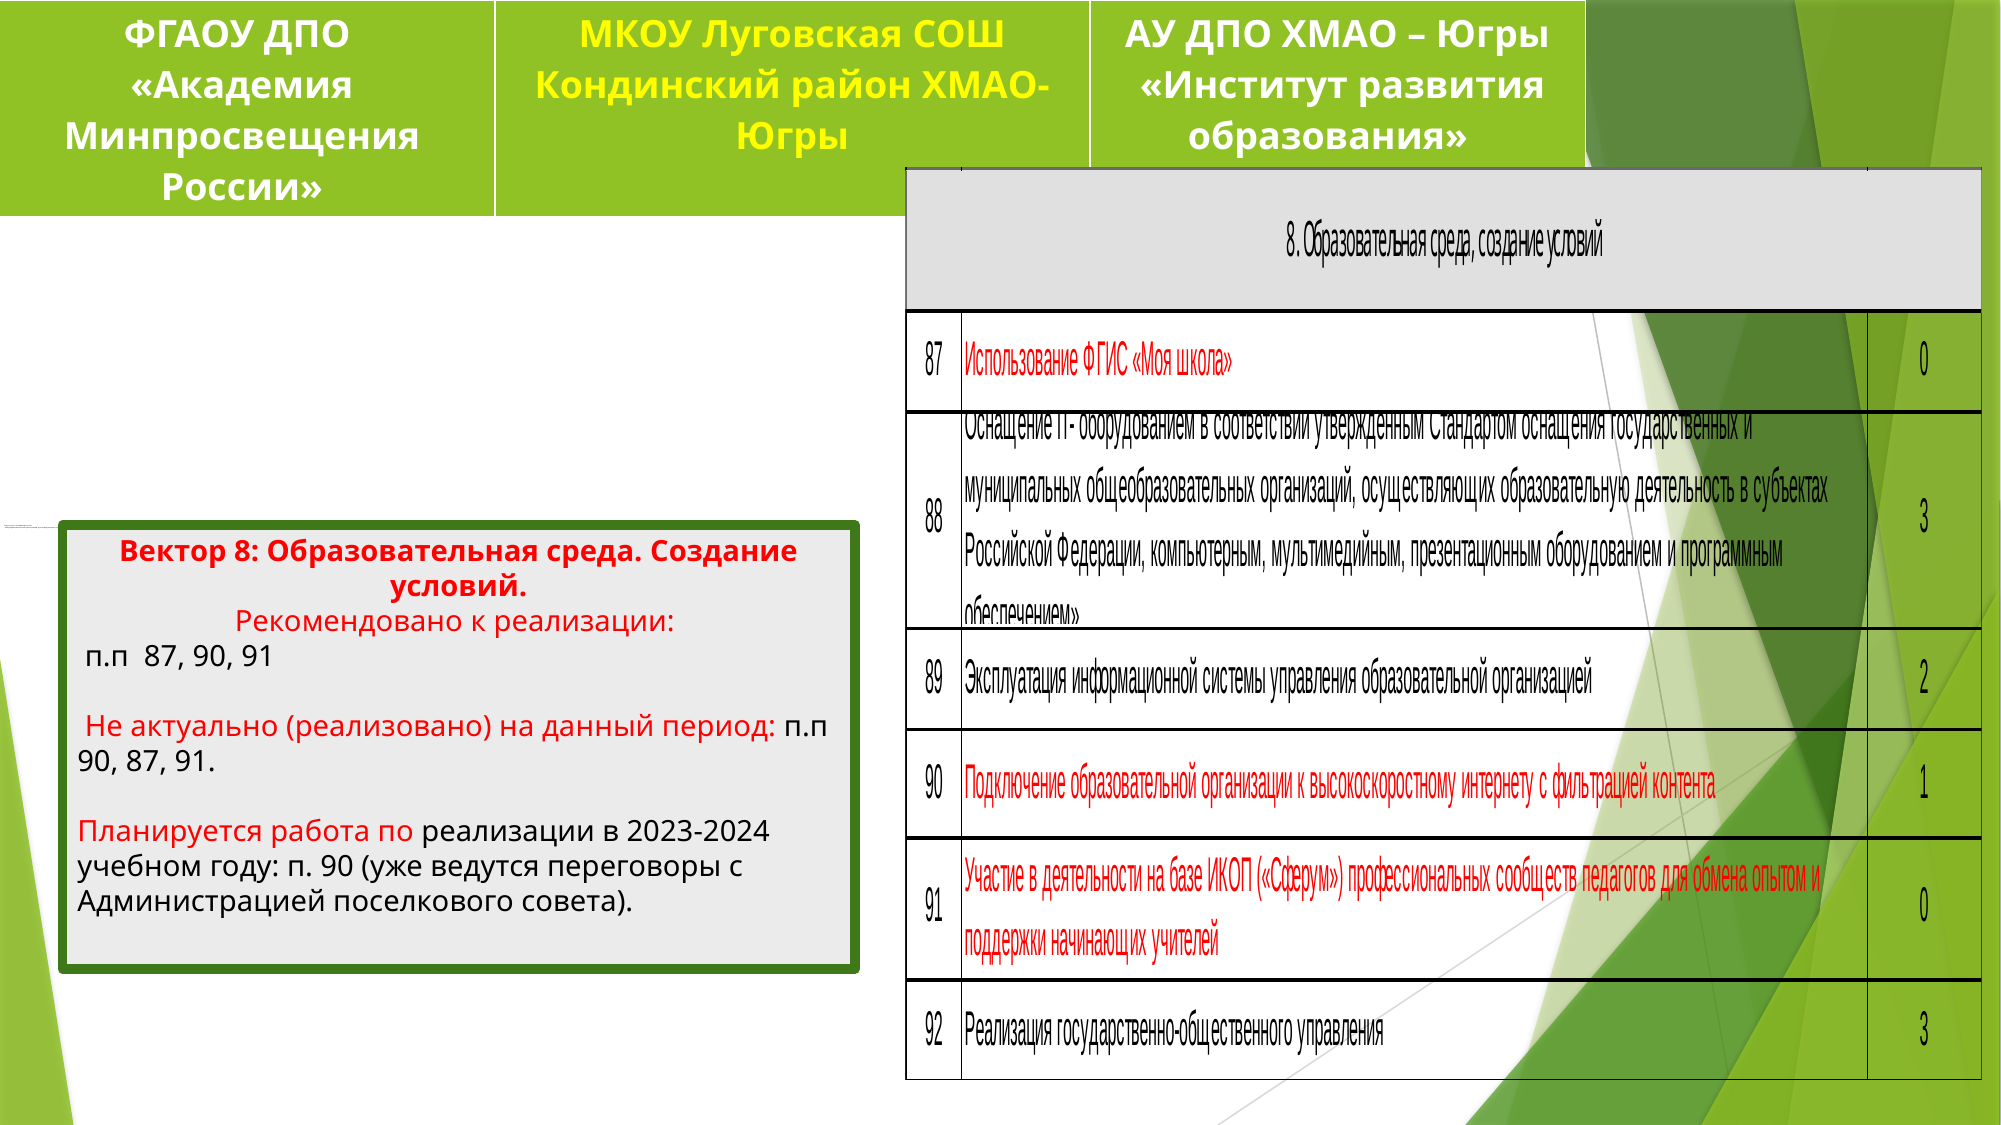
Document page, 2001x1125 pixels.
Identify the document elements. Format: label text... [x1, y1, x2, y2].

table_header АУ ДПО ХМАО – Югры «Институт развития образования» [1091, 1, 1585, 165]
picture [904, 166, 1984, 1084]
table_header ФГАОУ ДПО «Академия Минпросвещения России» [0, 1, 494, 216]
table_header МКОУ Луговская СОШ Кондинский район ХМАО-Югры [496, 1, 1089, 216]
text_box Вектор 8: Образовательная среда. Создание условий. Рекомендовано к реализации: п.п 87, 90, 91 Не актуально (реализовано) на данный период: п.п 90, 87, 91. Планируется работа по реализации в 2023-2024 учебном году: п. 90 (уже ведутся переговоры с Администрацией поселкового совета). [62, 524, 855, 970]
title Результаты самодиагностики общеобразовательной организации для определения стартового уровня реализации Проекта. [0, 445, 805, 539]
